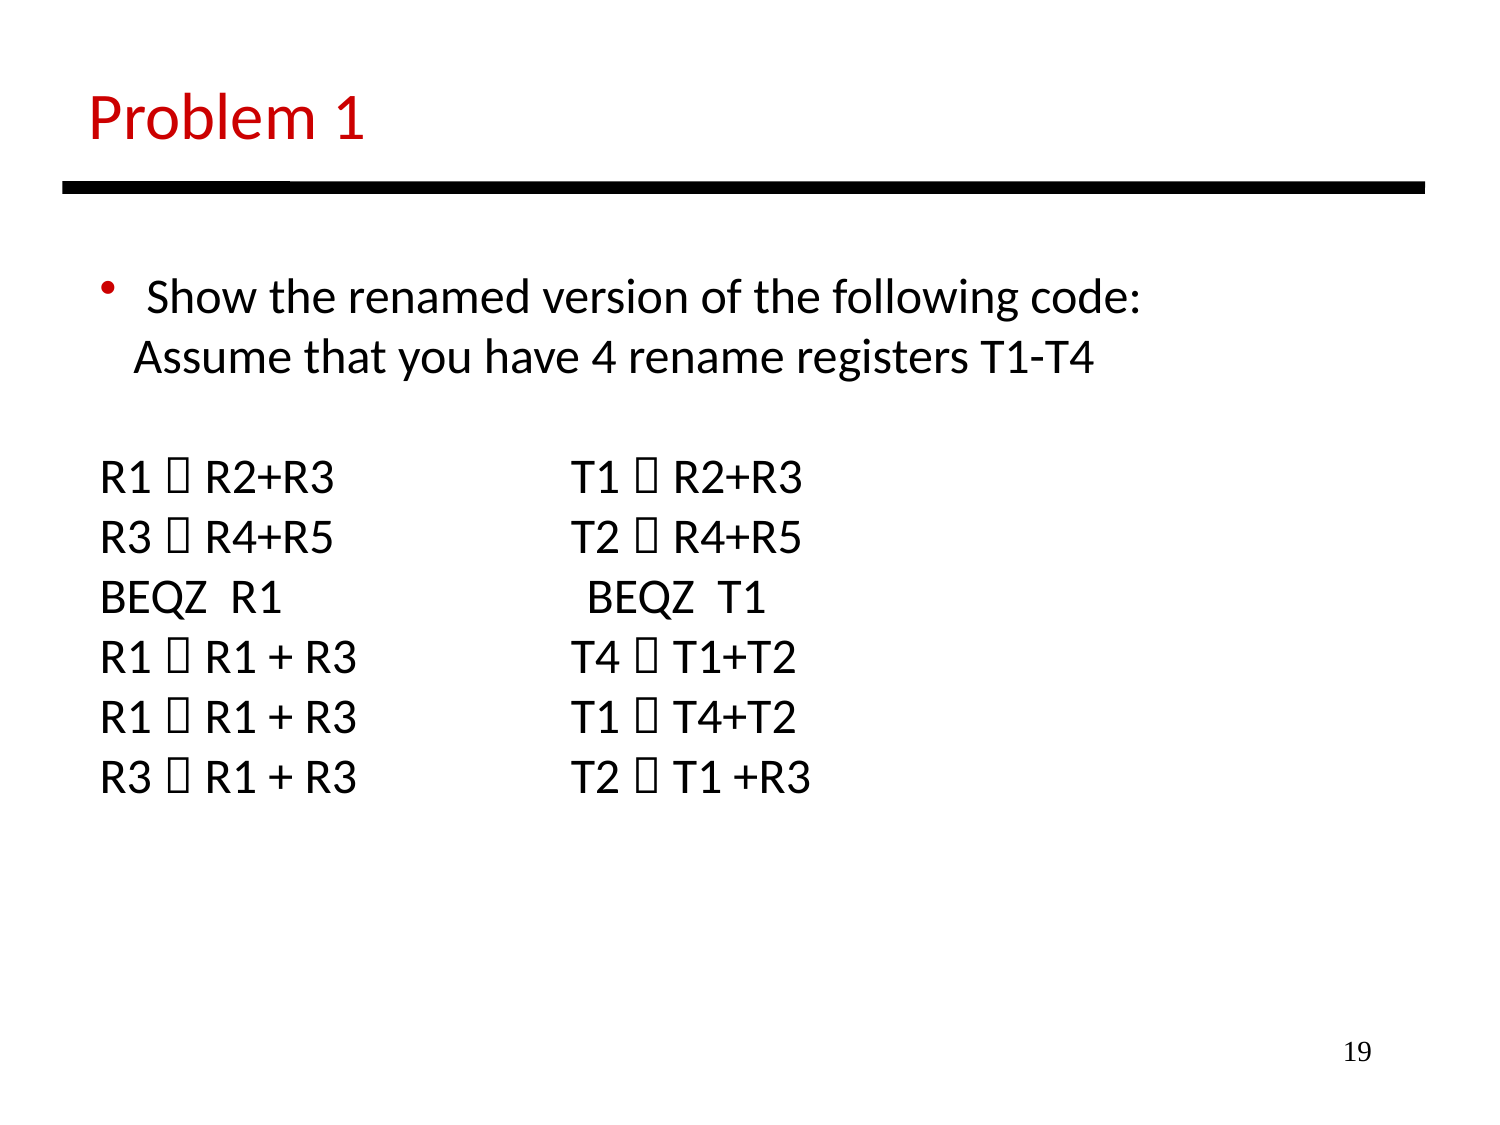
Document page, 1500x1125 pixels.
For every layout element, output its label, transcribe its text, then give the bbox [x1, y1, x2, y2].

text_box Show the renamed version of the following code: Assume that you have 4 rename registers T1-T4 R1  R2+R3 T1  R2+R3 R3  R4+R5 T2  R4+R5 BEQZ R1 BEQZ T1 R1  R1 + R3 T4  T1+T2 R1  R1 + R3 T1  T4+T2 R3  R1 + R3 T2  T1 +R3 [84, 256, 1158, 812]
slide_number 19 [1074, 1024, 1388, 1101]
text_box Problem 1 [74, 65, 382, 160]
